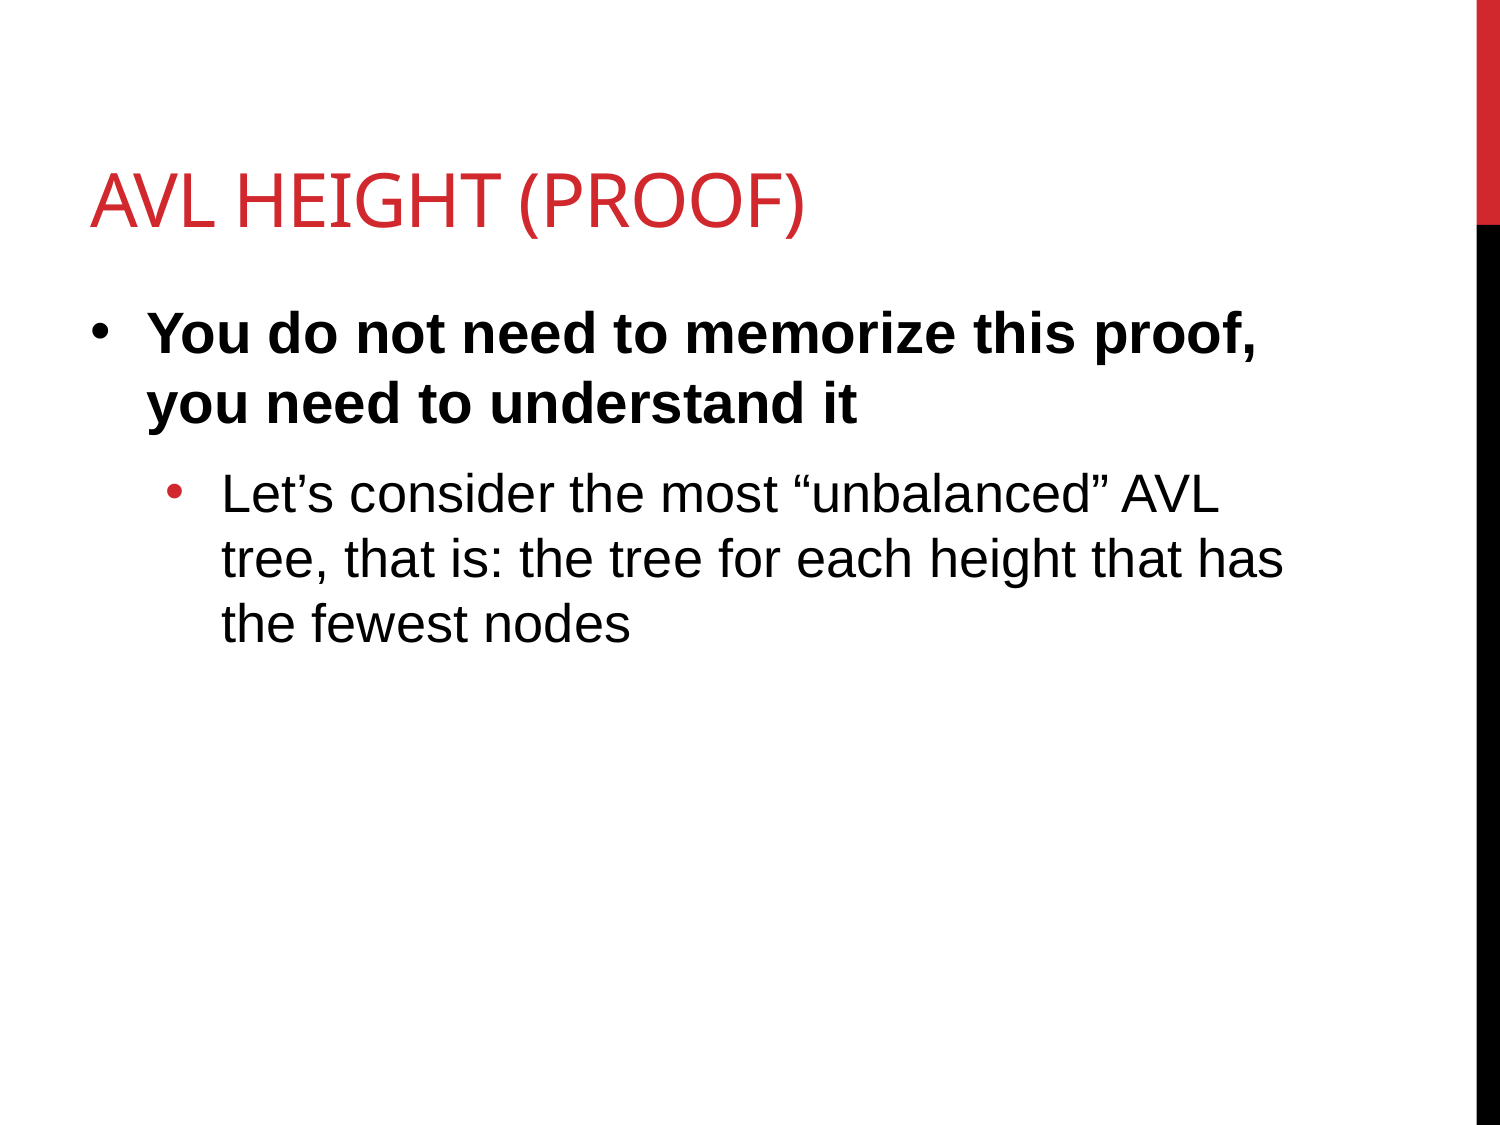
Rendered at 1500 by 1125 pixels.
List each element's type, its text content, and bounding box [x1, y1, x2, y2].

title AVL Height (Proof) [75, 25, 1162, 250]
list You do not need to memorize this proof, you need to understand it Let’s consider the most “unbalanced” AVL tree, that is: the tree for each height that has the fewest nodes [75, 287, 1325, 1052]
